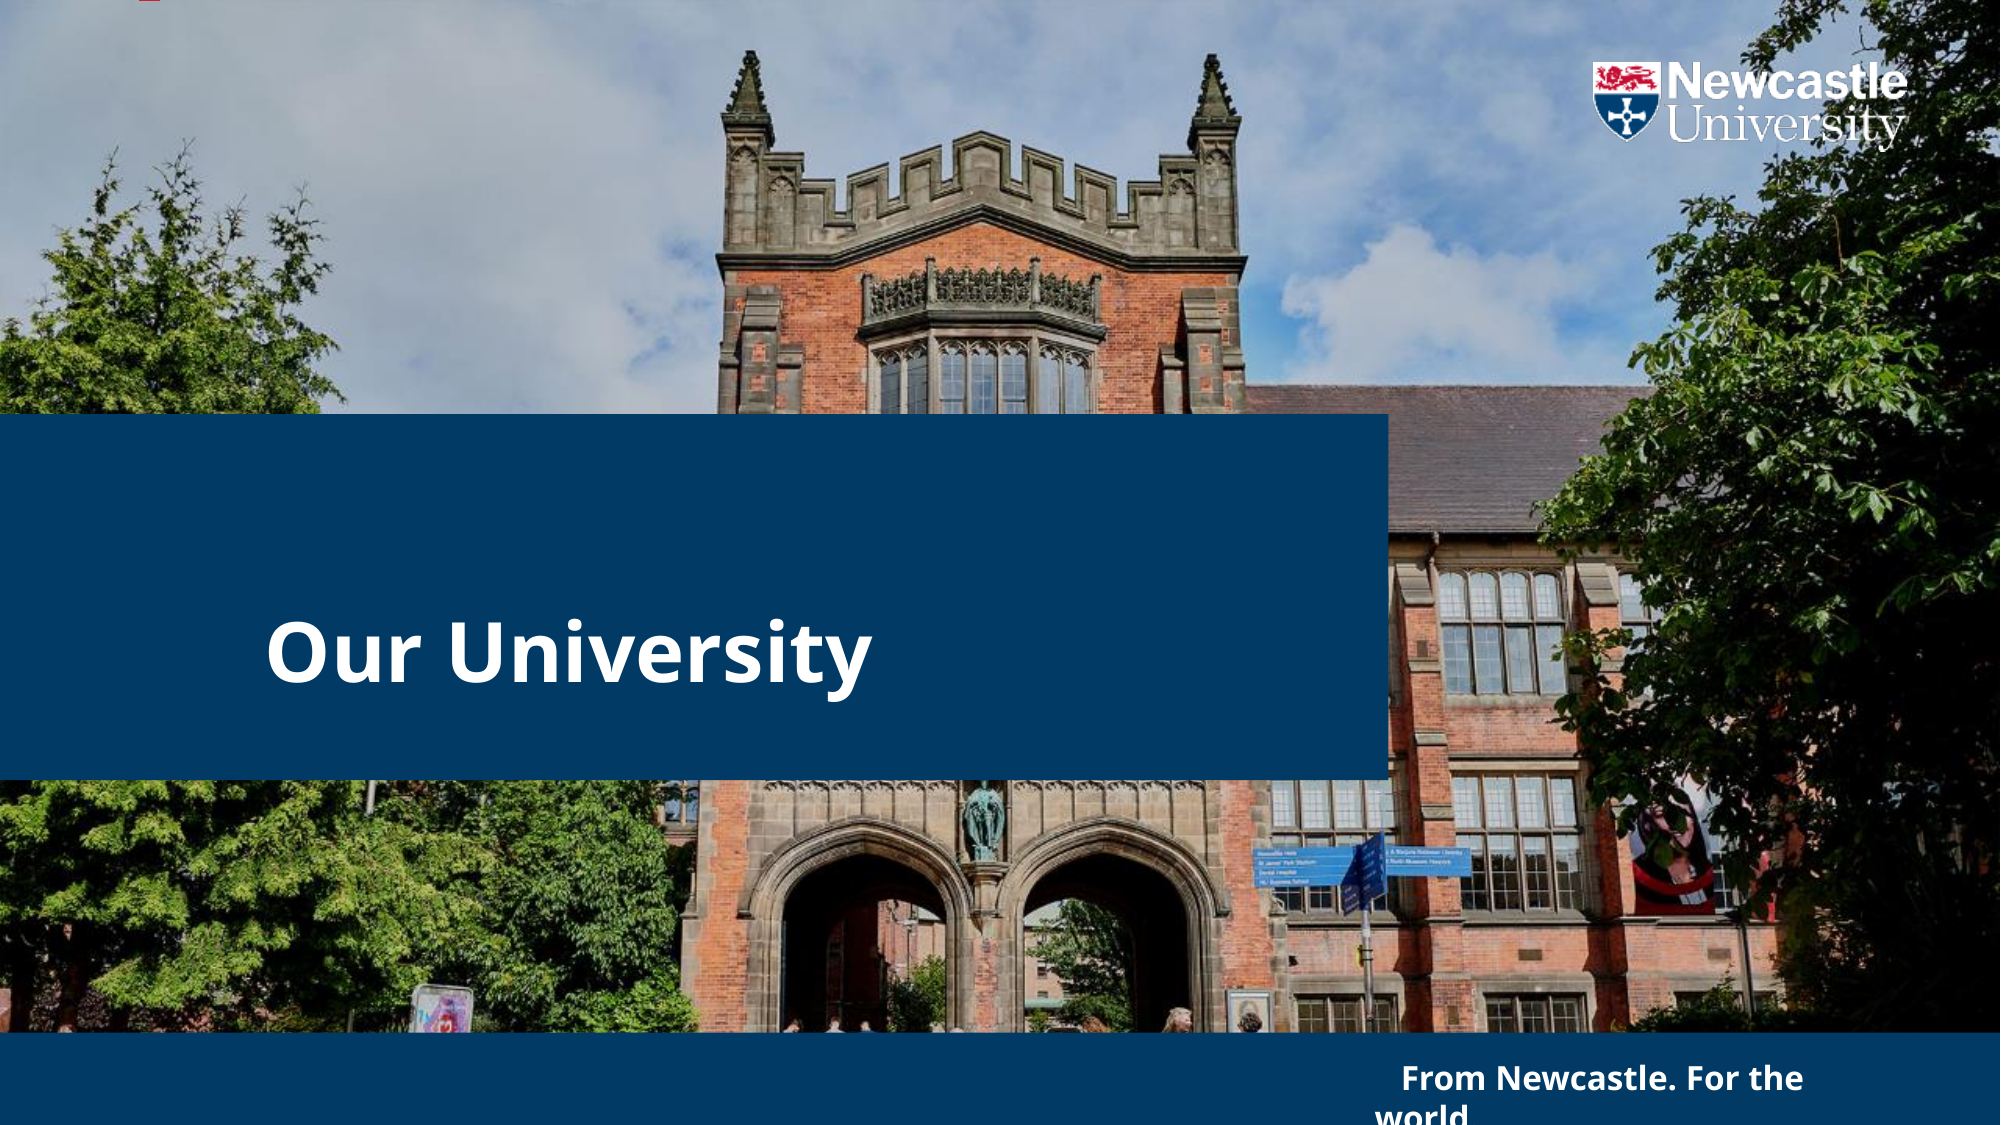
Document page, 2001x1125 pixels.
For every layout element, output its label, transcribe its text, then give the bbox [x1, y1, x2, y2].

title Our University [249, 489, 1347, 708]
picture [0, 0, 2000, 1032]
